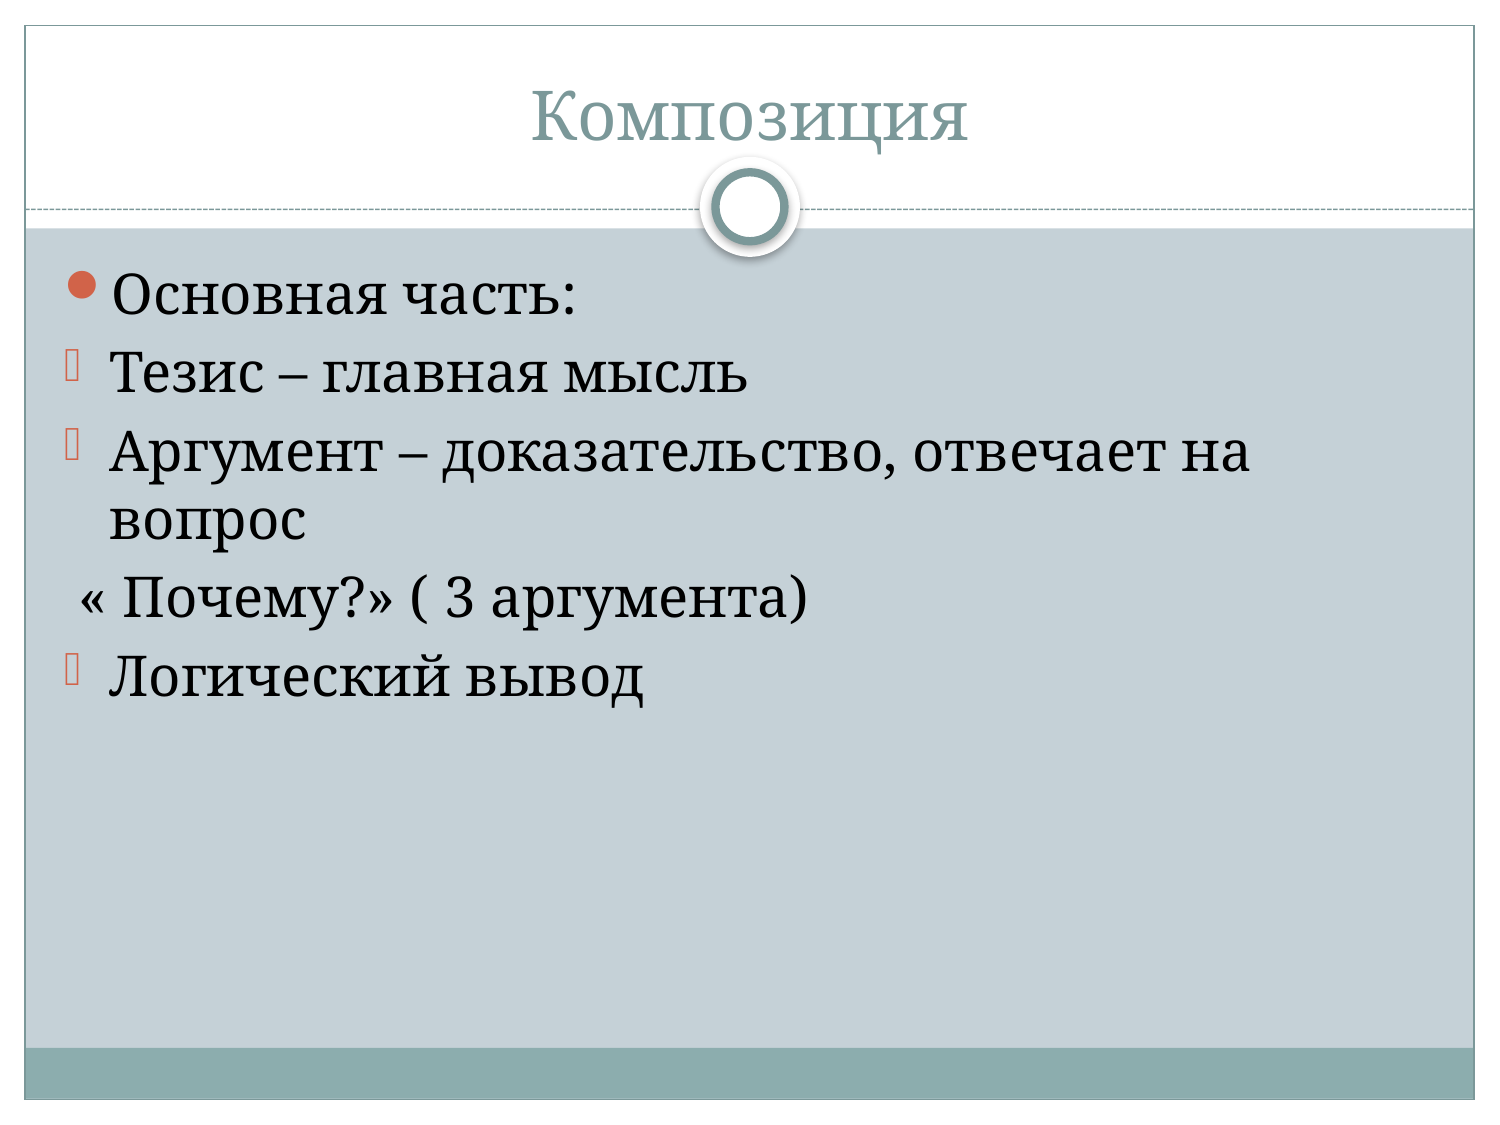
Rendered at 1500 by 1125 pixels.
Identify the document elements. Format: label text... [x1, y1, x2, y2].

list Основная часть: Тезис – главная мысль Аргумент – доказательство, отвечает на вопрос « Почему?» ( 3 аргумента) Логический вывод [49, 250, 1445, 1001]
title Композиция [49, 37, 1450, 162]
